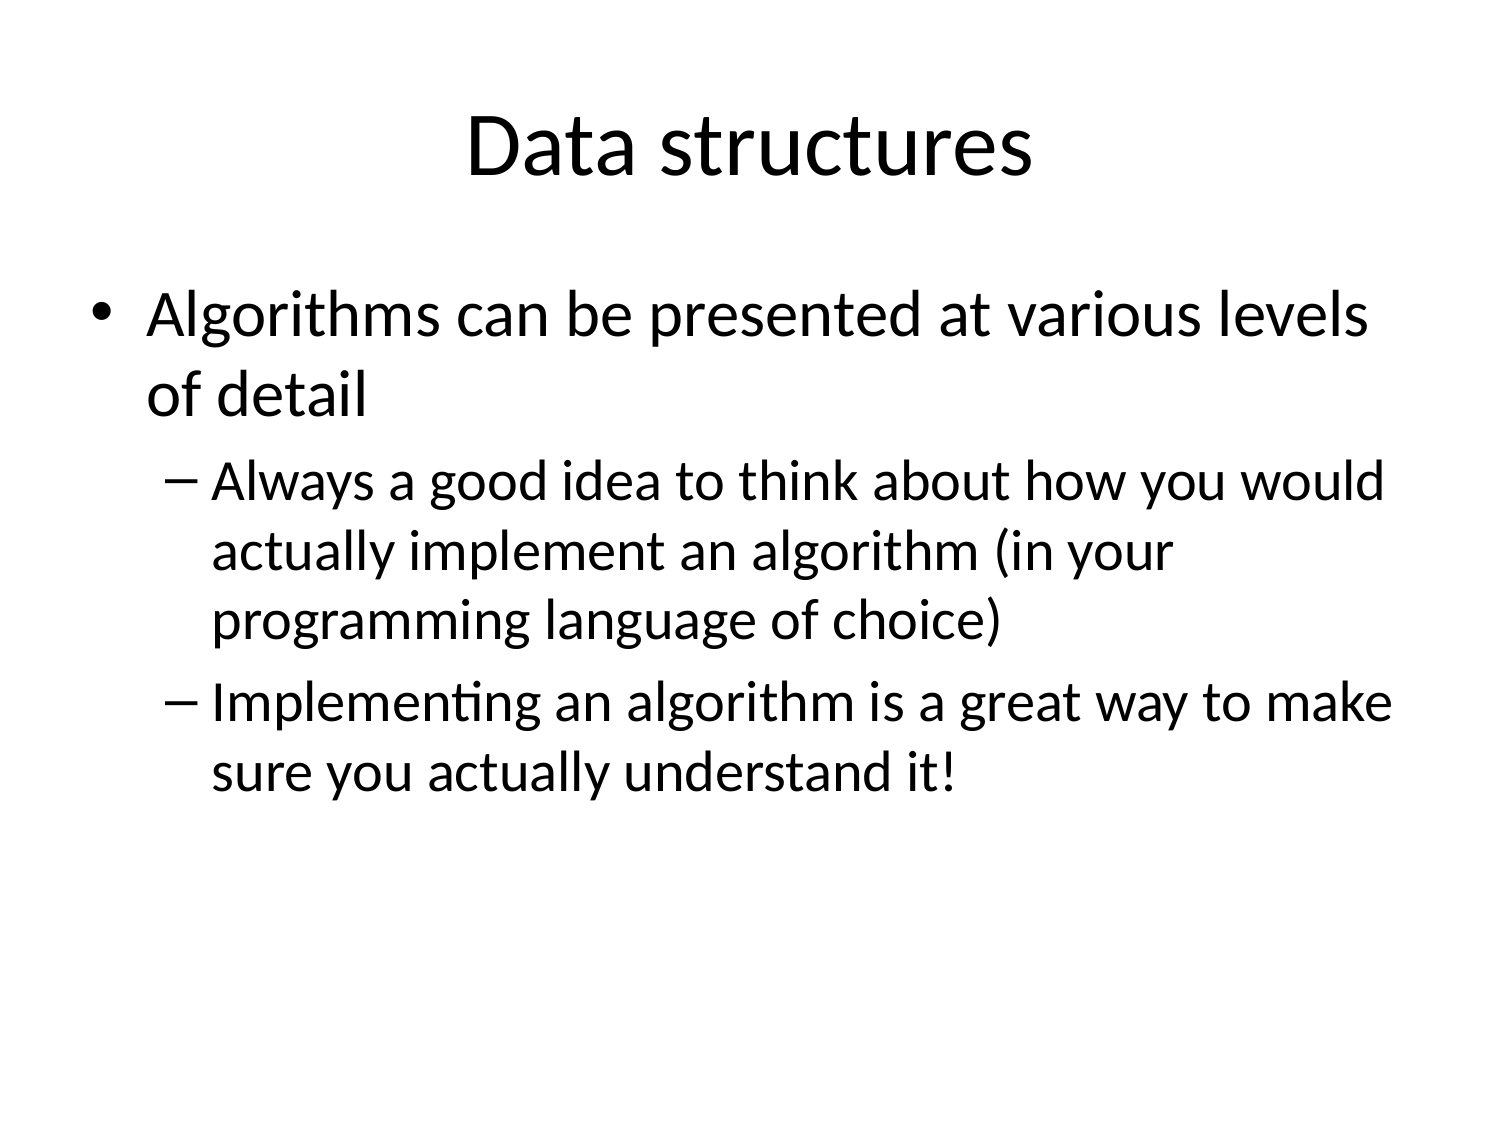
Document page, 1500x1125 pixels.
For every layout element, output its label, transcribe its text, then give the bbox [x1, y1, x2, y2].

title Data structures [75, 45, 1425, 233]
list Algorithms can be presented at various levels of detail Always a good idea to think about how you would actually implement an algorithm (in your programming language of choice) Implementing an algorithm is a great way to make sure you actually understand it! [75, 262, 1425, 1005]
